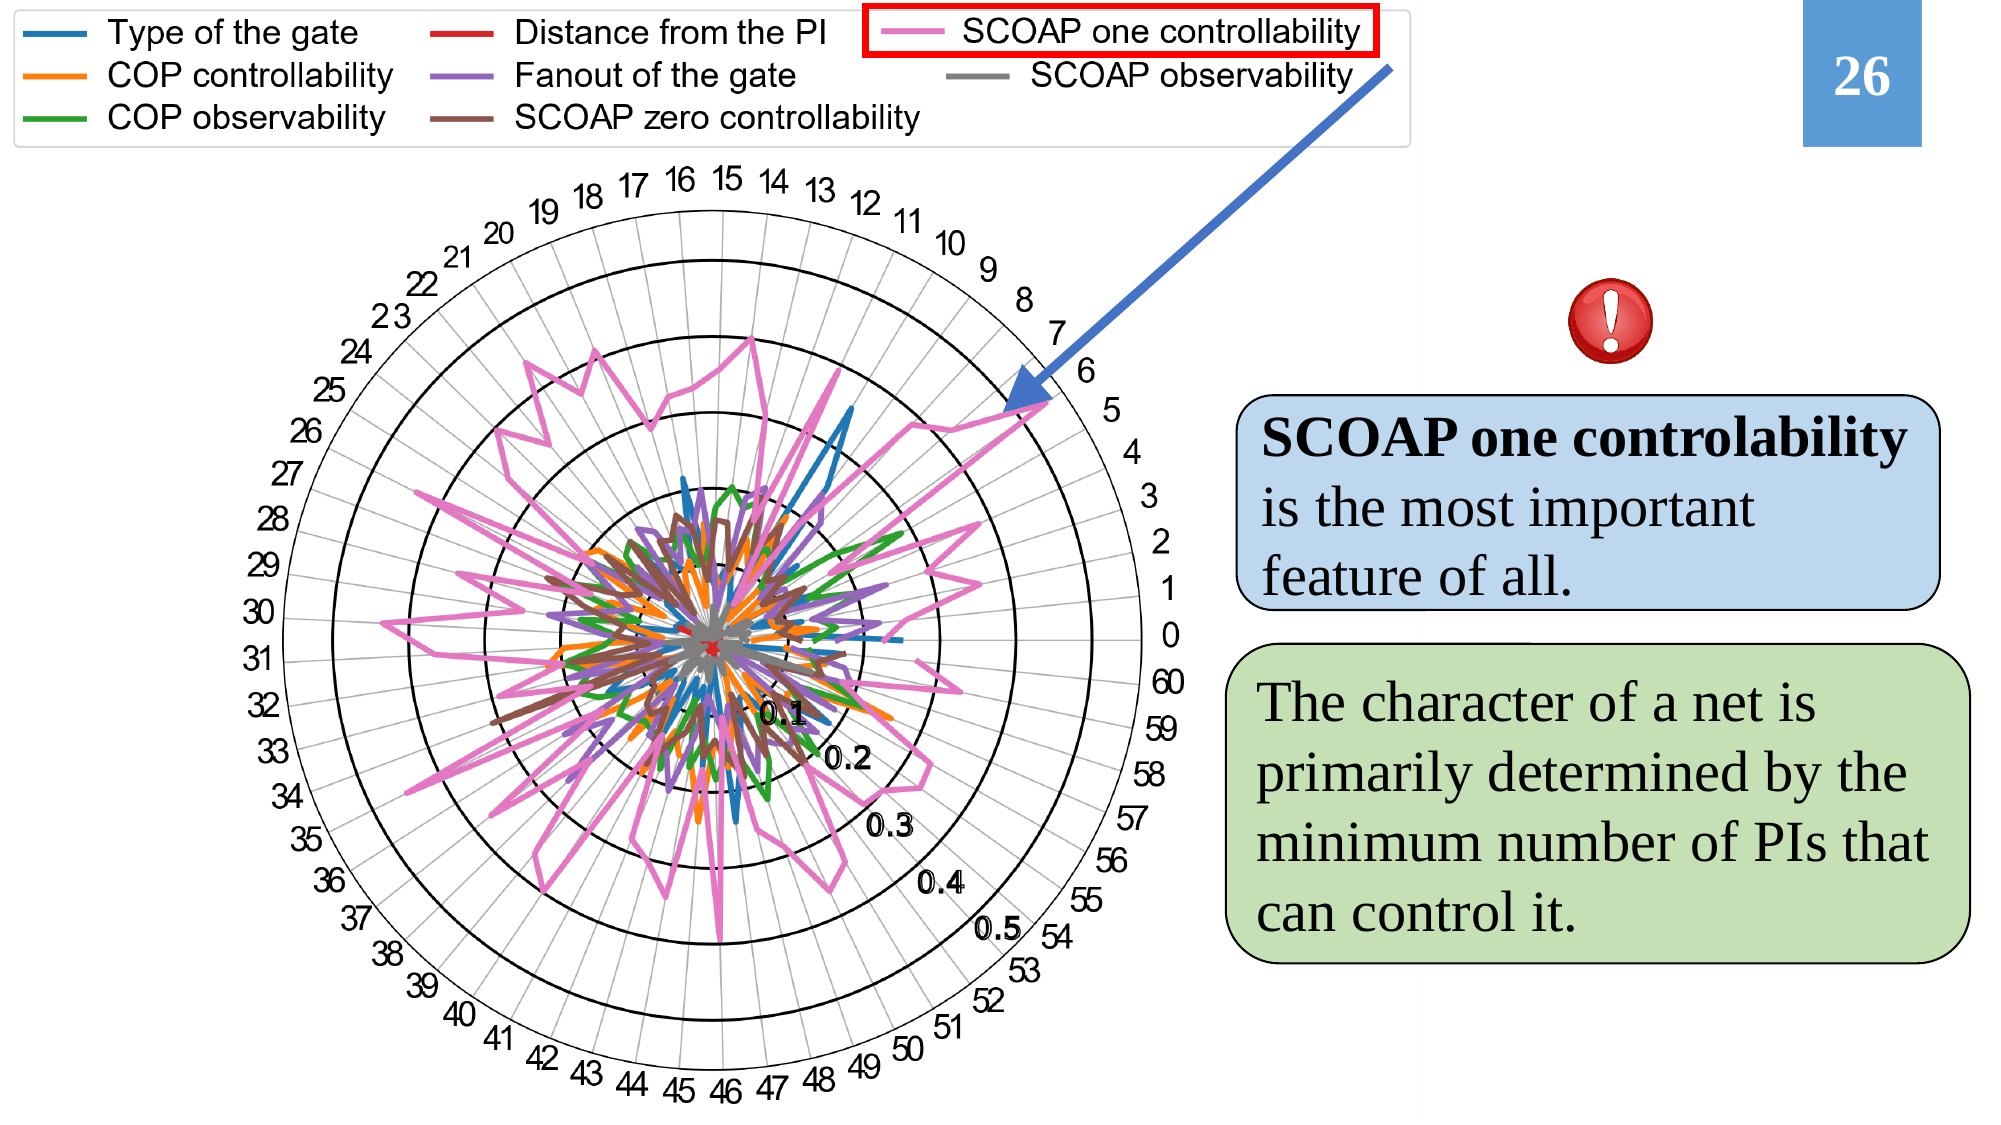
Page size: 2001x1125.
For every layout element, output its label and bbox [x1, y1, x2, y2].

text_box [1002, 66, 1391, 413]
text_box [1225, 278, 1971, 964]
picture [0, 0, 1424, 1122]
